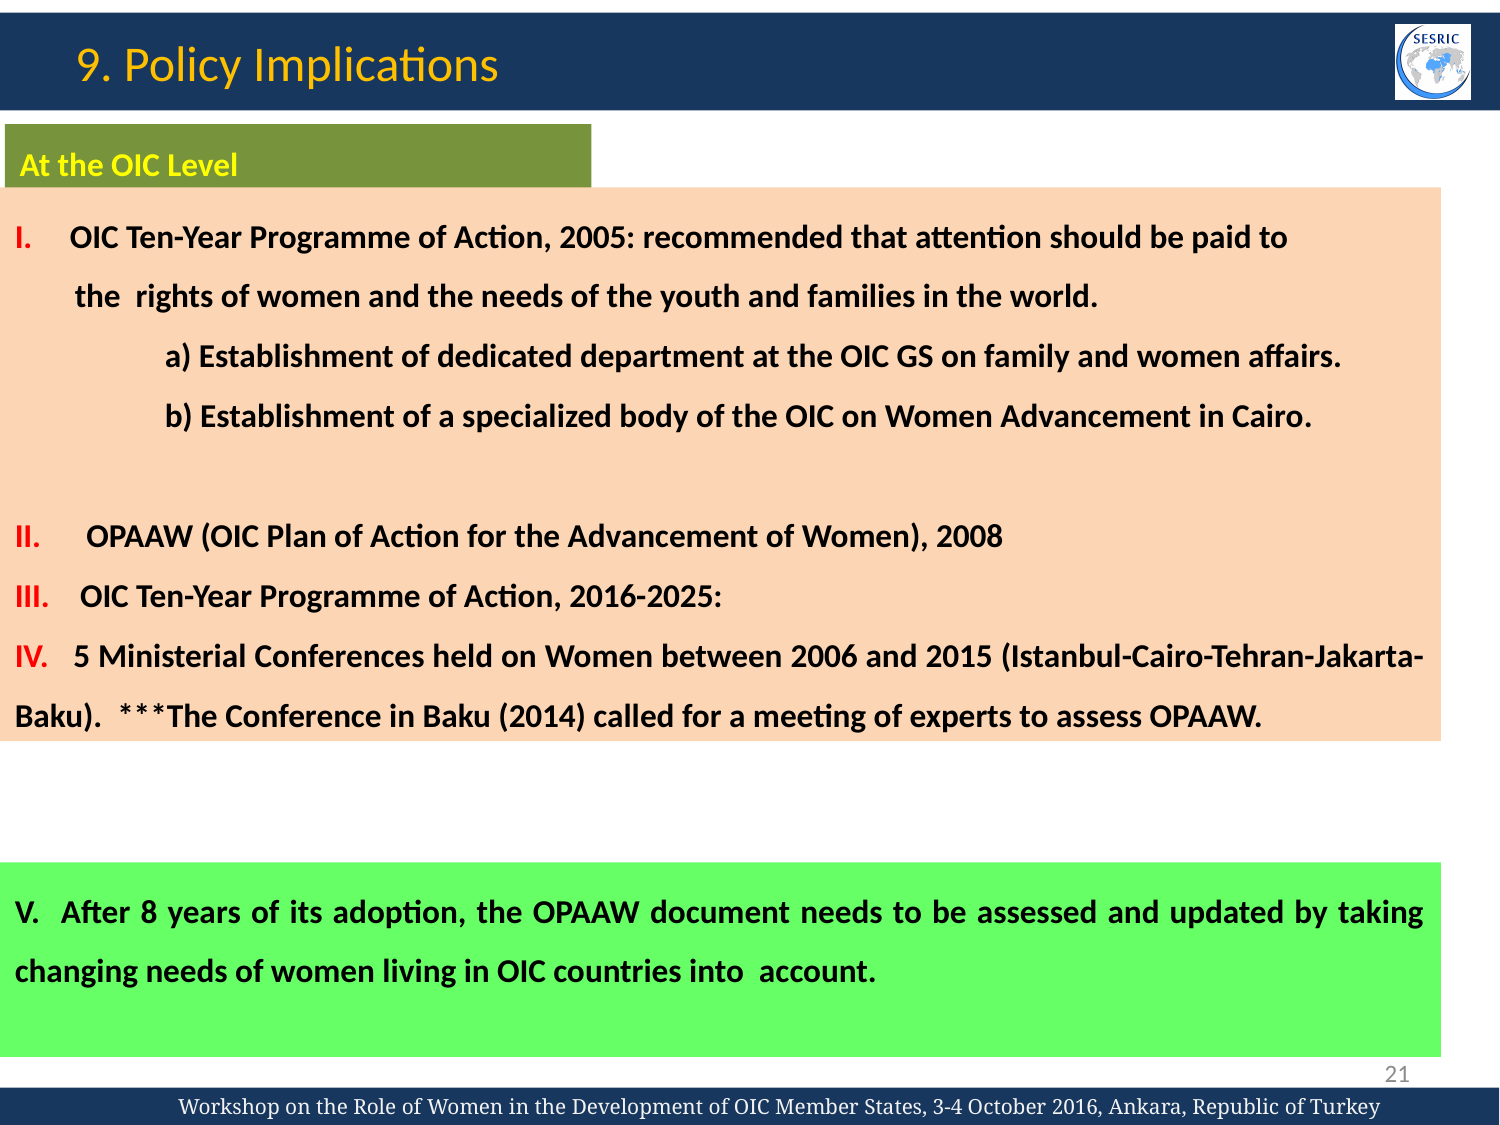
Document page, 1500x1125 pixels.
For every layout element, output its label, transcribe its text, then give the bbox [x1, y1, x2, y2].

title 9. Policy Implications [0, 12, 1500, 111]
slide_number 21 [1074, 1057, 1425, 1103]
text_box Workshop on the Role of Women in the Development of OIC Member States, 3-4 October 2016, Ankara, Republic of Turkey [0, 1087, 1500, 1125]
text_box I. OIC Ten-Year Programme of Action, 2005: recommended that attention should be paid to the rights of women and the needs of the youth and families in the world. a) Establishment of dedicated department at the OIC GS on family and women affairs. b) Establishment of a specialized body of the OIC on Women Advancement in Cairo. II. OPAAW (OIC Plan of Action for the Advancement of Women), 2008 III. OIC Ten-Year Programme of Action, 2016-2025: IV. 5 Ministerial Conferences held on Women between 2006 and 2015 (Istanbul-Cairo-Tehran-Jakarta- Baku). ***The Conference in Baku (2014) called for a meeting of experts to assess OPAAW. [0, 187, 1441, 742]
text_box V. After 8 years of its adoption, the OPAAW document needs to be assessed and updated by taking changing needs of women living in OIC countries into account. [0, 862, 1441, 1057]
text_box At the OIC Level [4, 124, 592, 187]
picture [1395, 24, 1472, 101]
